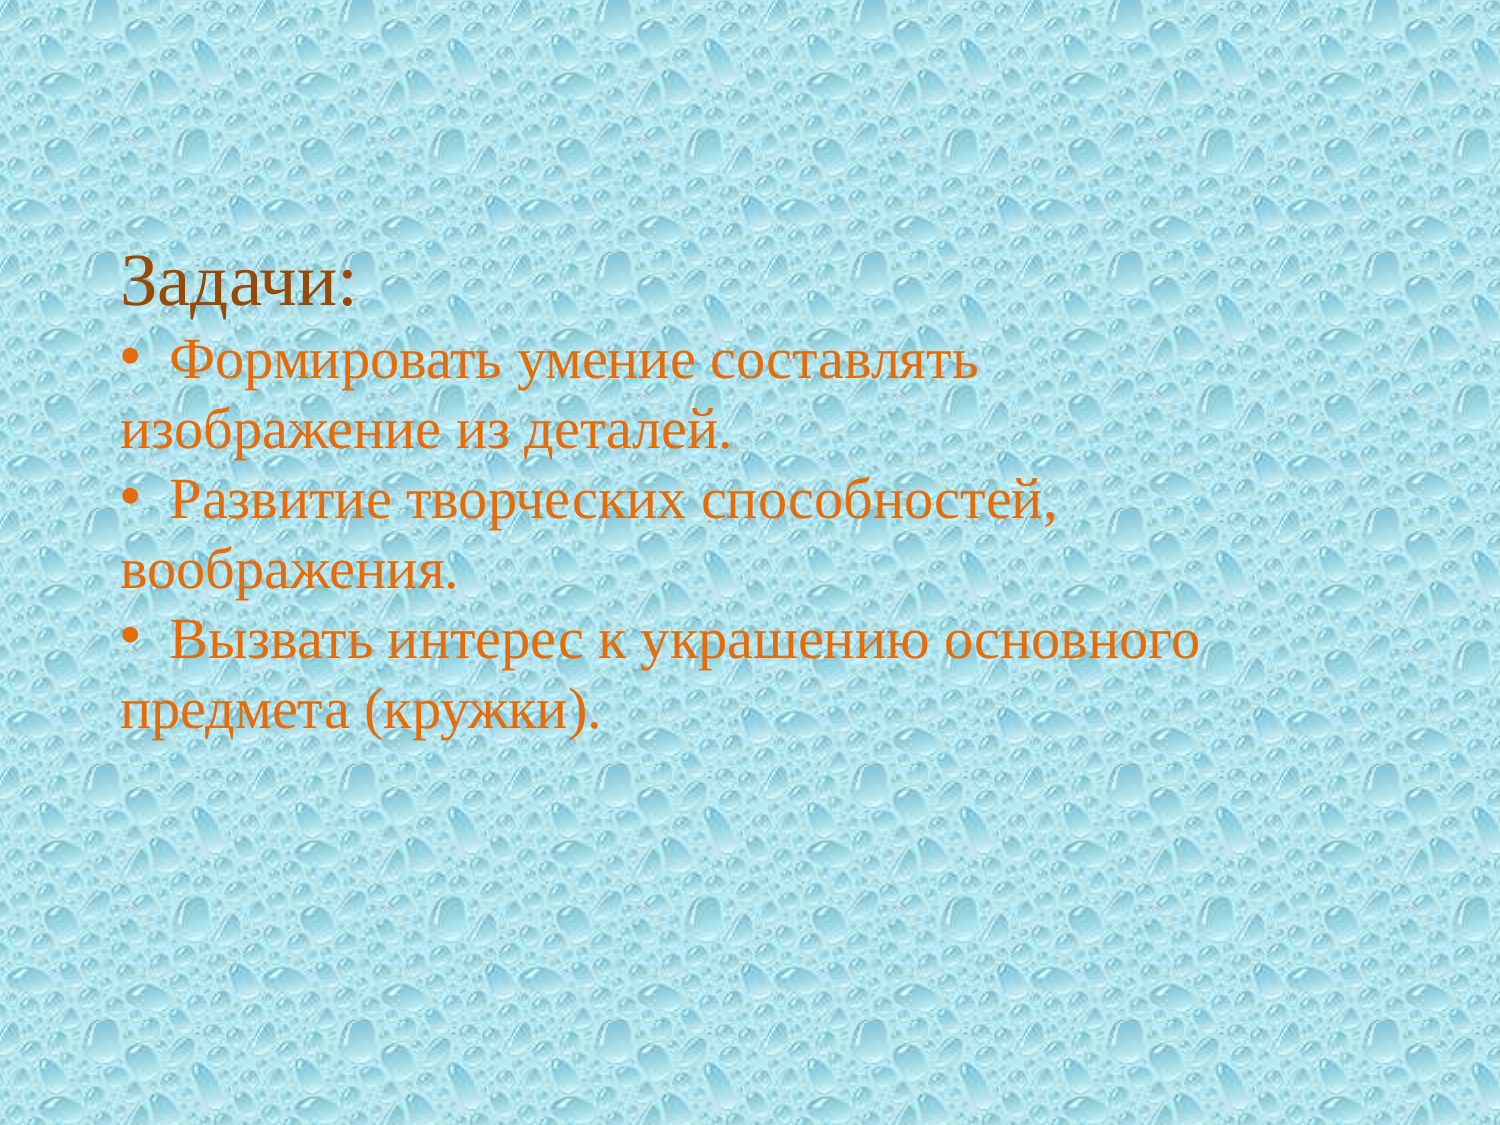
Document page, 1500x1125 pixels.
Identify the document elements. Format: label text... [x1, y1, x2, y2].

text_box Задачи: Формировать умение составлять изображение из деталей. Развитие творческих способностей, воображения. Вызвать интерес к украшению основного предмета (кружки). [105, 222, 1301, 788]
picture [0, 0, 1500, 1125]
